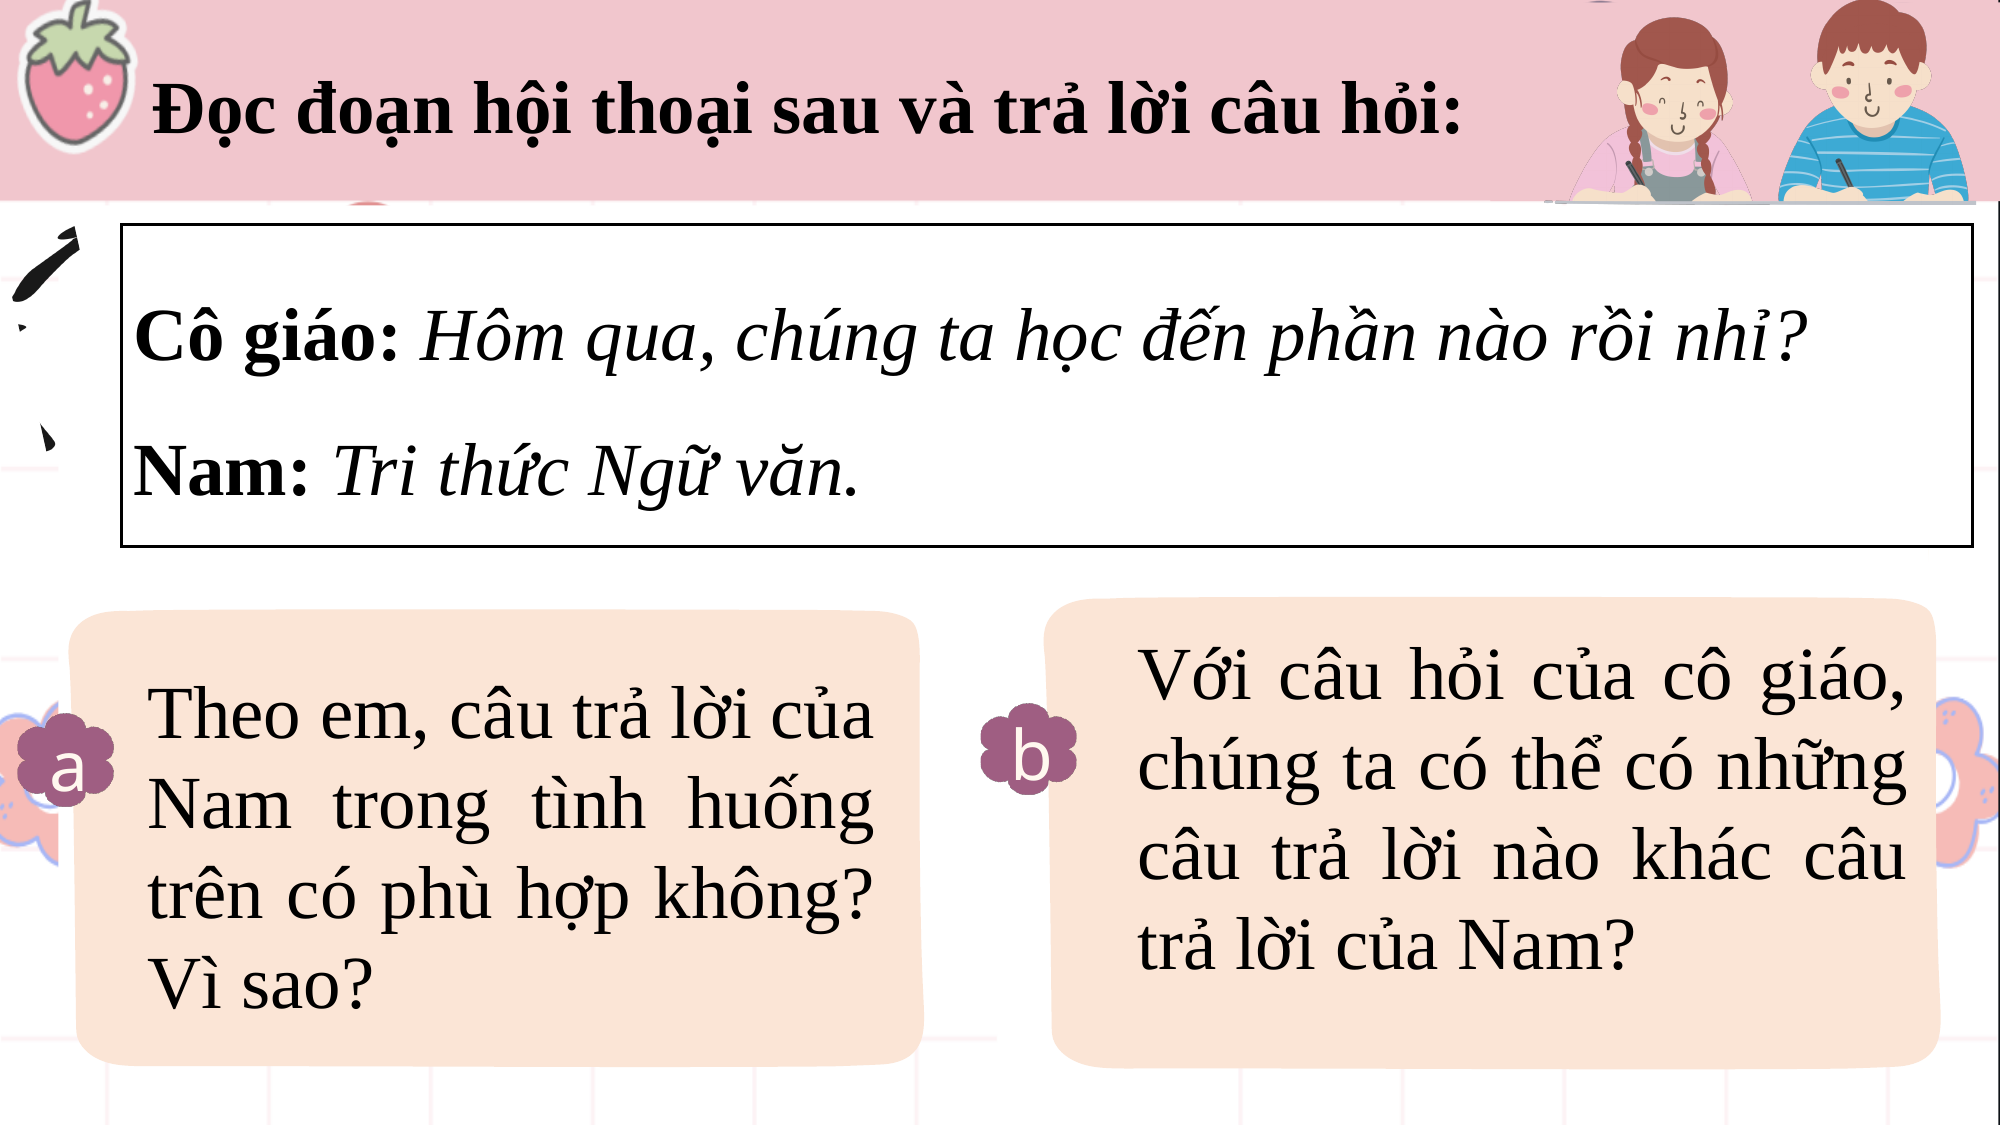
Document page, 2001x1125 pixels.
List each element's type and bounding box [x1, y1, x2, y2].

text_box [121, 224, 1973, 547]
text_box [980, 703, 1077, 796]
picture [0, 0, 2000, 1125]
text_box [1040, 596, 1942, 1070]
text_box [68, 609, 925, 1068]
text_box [17, 713, 114, 807]
